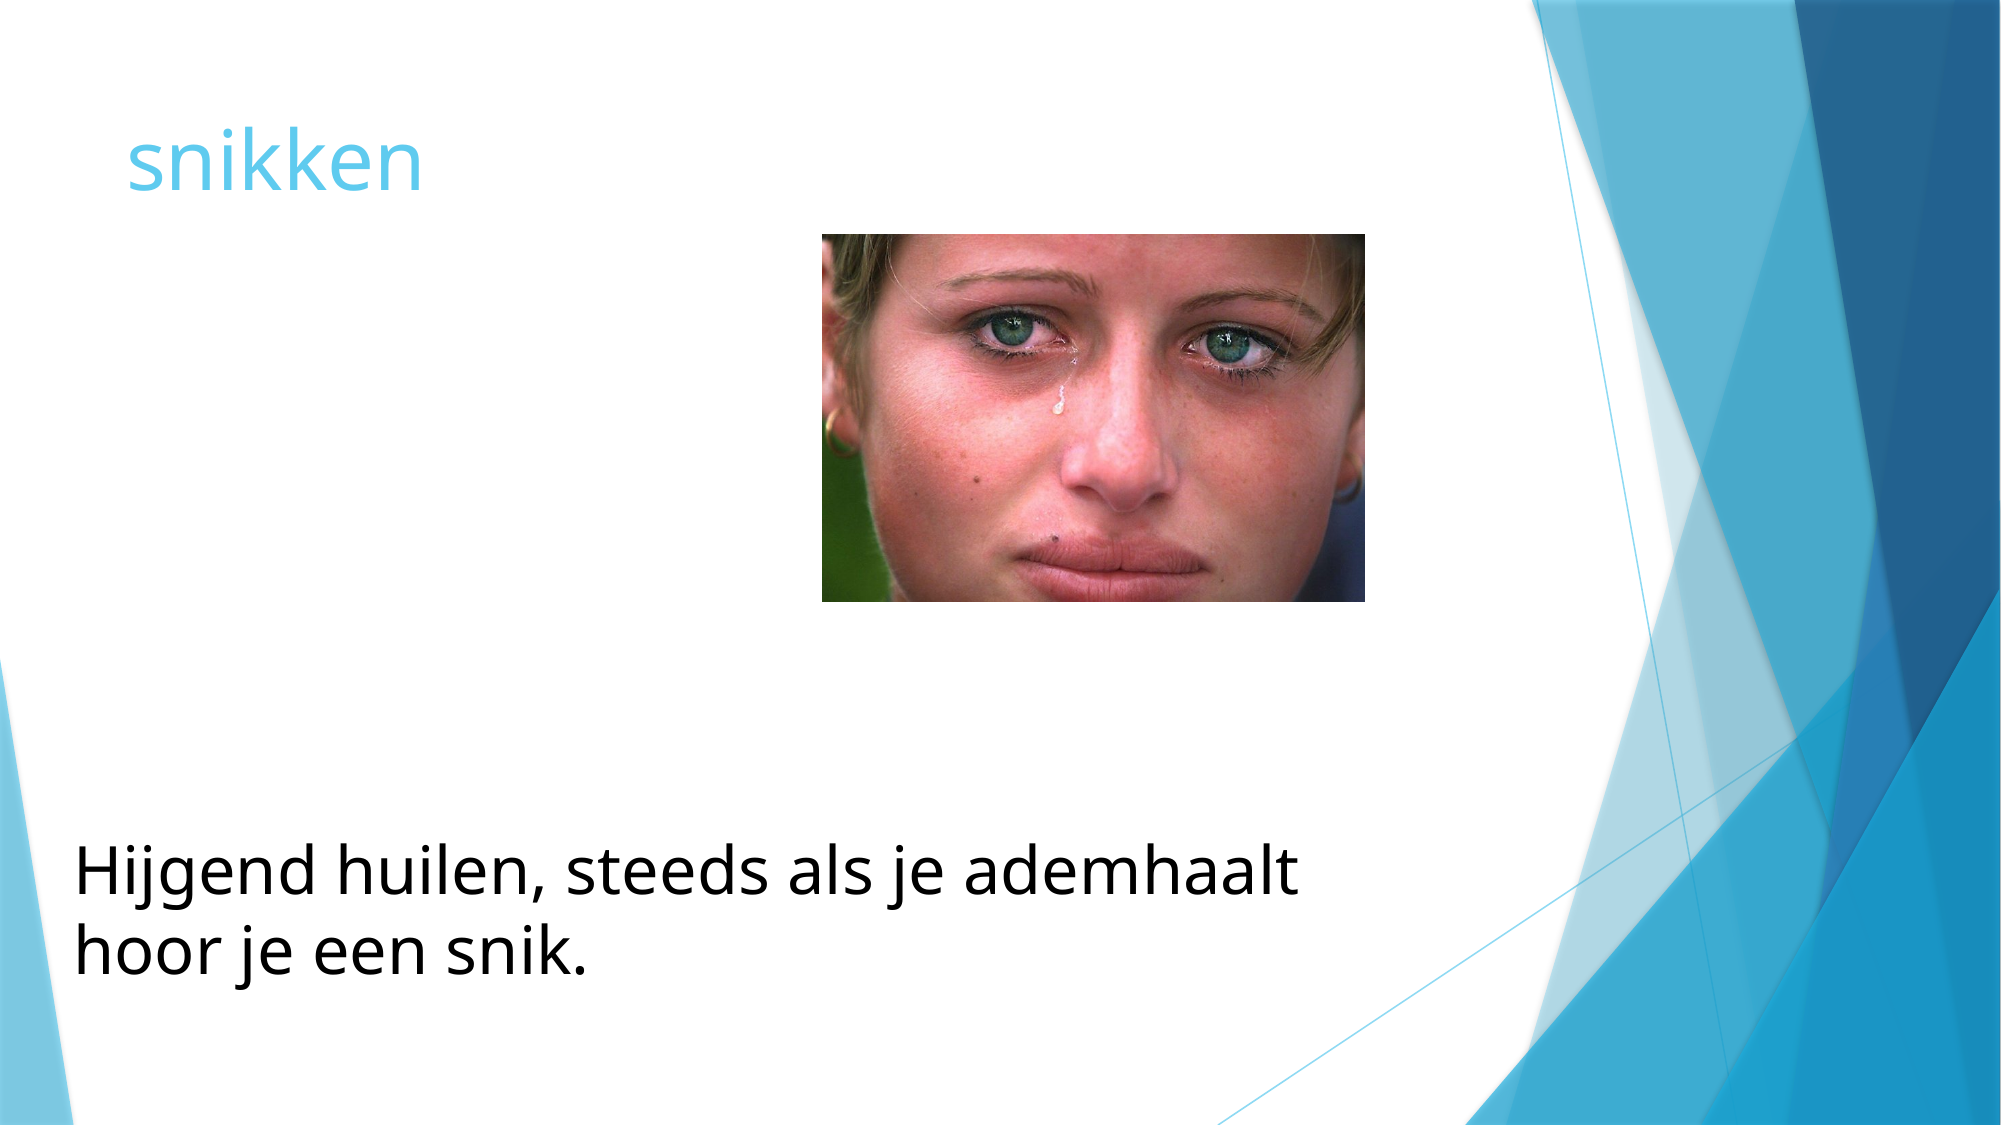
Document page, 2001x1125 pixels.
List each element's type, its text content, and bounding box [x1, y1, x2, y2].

title snikken [111, 99, 1522, 317]
text_box Hijgend huilen, steeds als je ademhaalt hoor je een snik. [58, 820, 1332, 996]
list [821, 234, 1365, 603]
